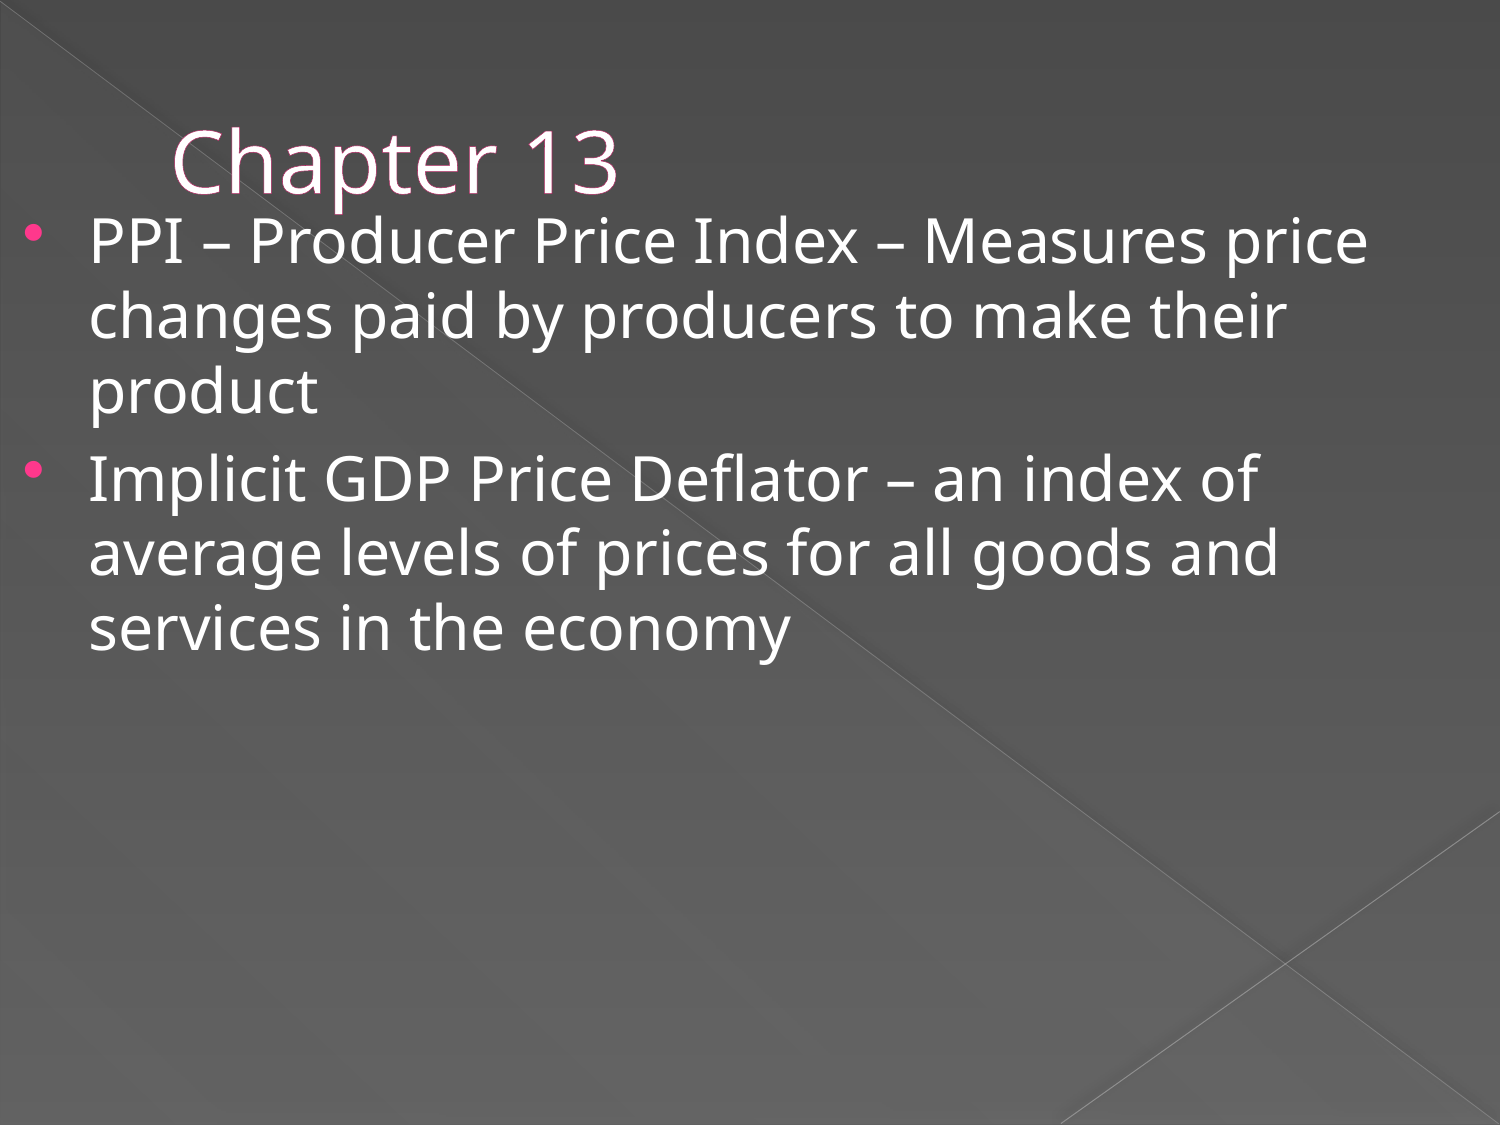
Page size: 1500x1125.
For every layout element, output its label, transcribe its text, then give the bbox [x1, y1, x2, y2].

title Chapter 13 [75, 43, 1425, 193]
list PPI – Producer Price Index – Measures price changes paid by producers to make their product Implicit GDP Price Deflator – an index of average levels of prices for all goods and services in the economy [0, 193, 1500, 1125]
